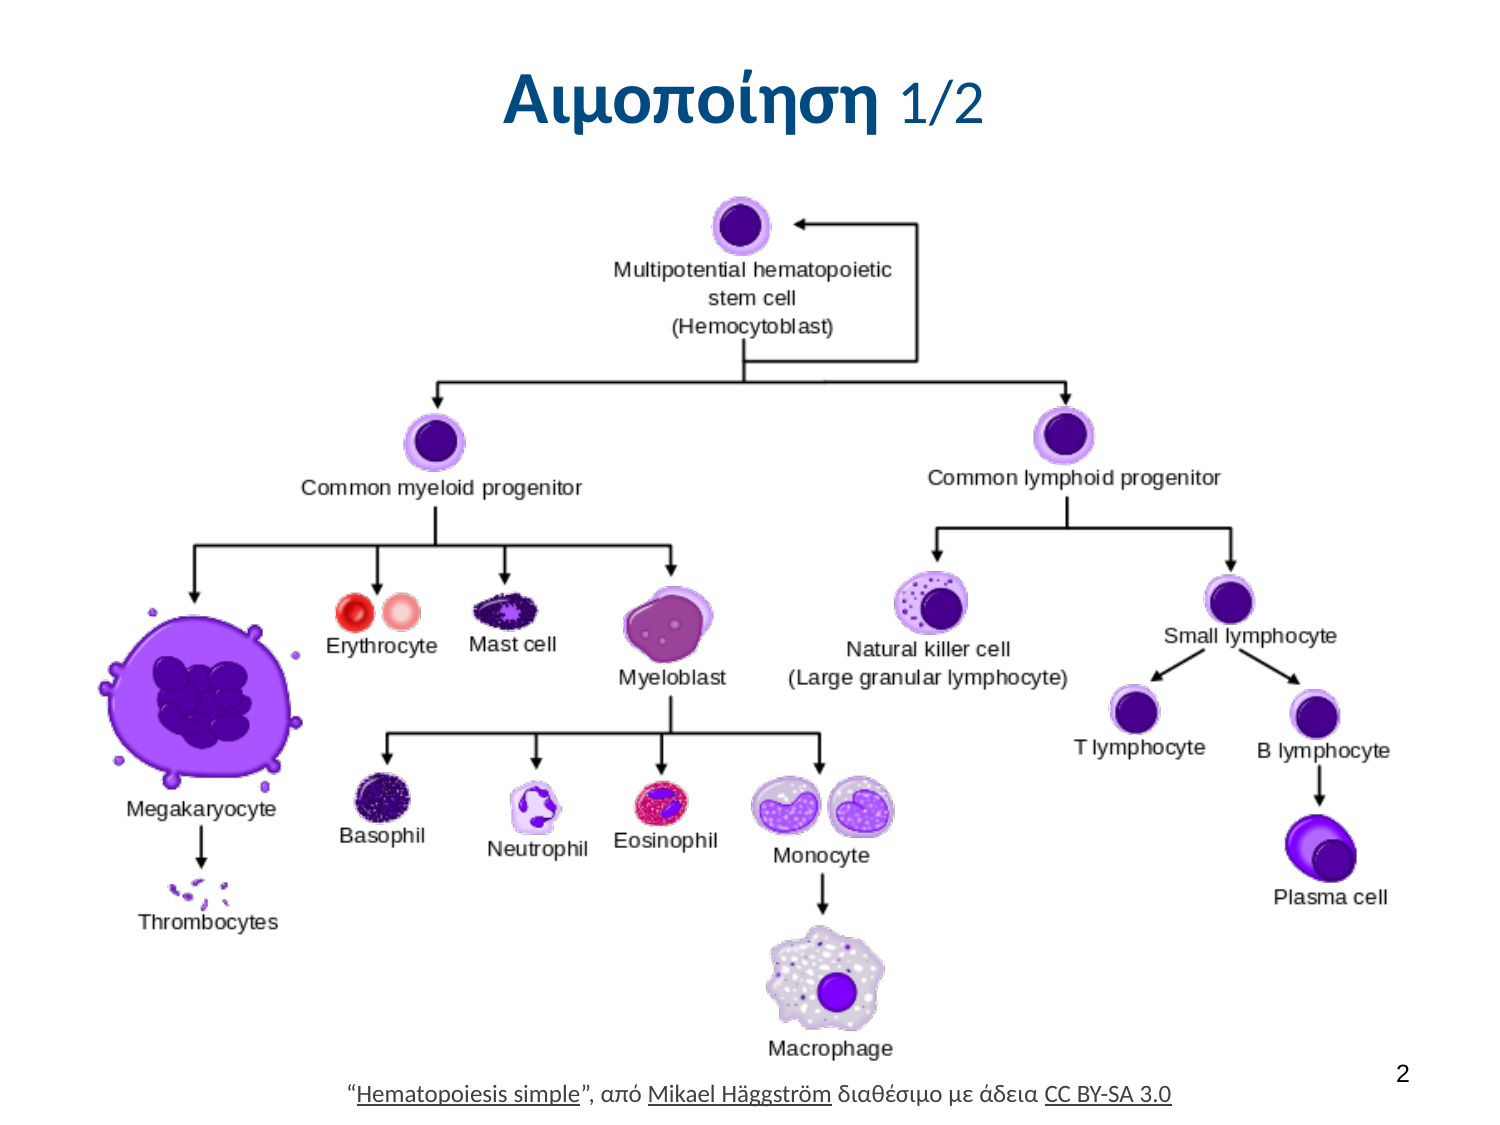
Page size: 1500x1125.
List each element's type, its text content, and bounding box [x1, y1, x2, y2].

title Αιμοποίηση 1/2 [76, 19, 1427, 169]
picture [84, 184, 1416, 1071]
slide_number 1 [1074, 1042, 1425, 1103]
text_box “Hematopoiesis simple”, από Mikael Häggström διαθέσιμο με άδεια CC BY-SA 3.0 [265, 1080, 1253, 1116]
